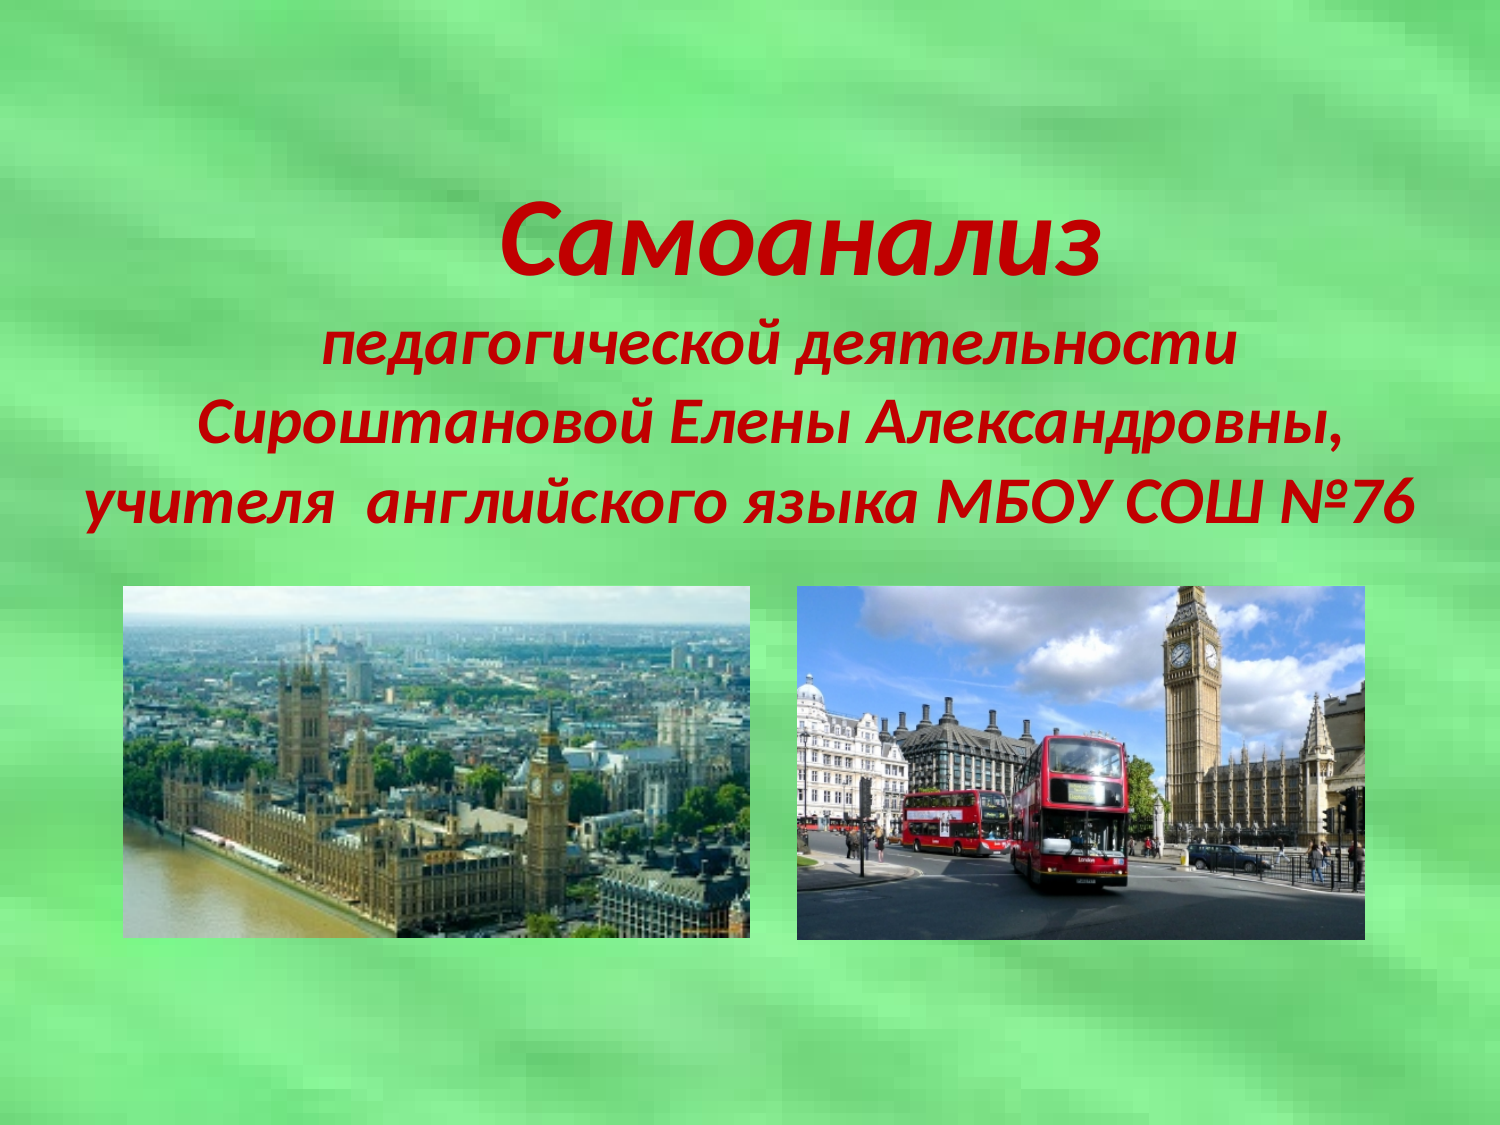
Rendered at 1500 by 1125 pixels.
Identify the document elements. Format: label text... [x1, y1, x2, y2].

picture [0, 0, 1500, 1125]
title Самоанализ педагогической деятельности Сироштановой Елены Александровны, учителя английского языка МБОУ СОШ №76 [29, 184, 1471, 516]
